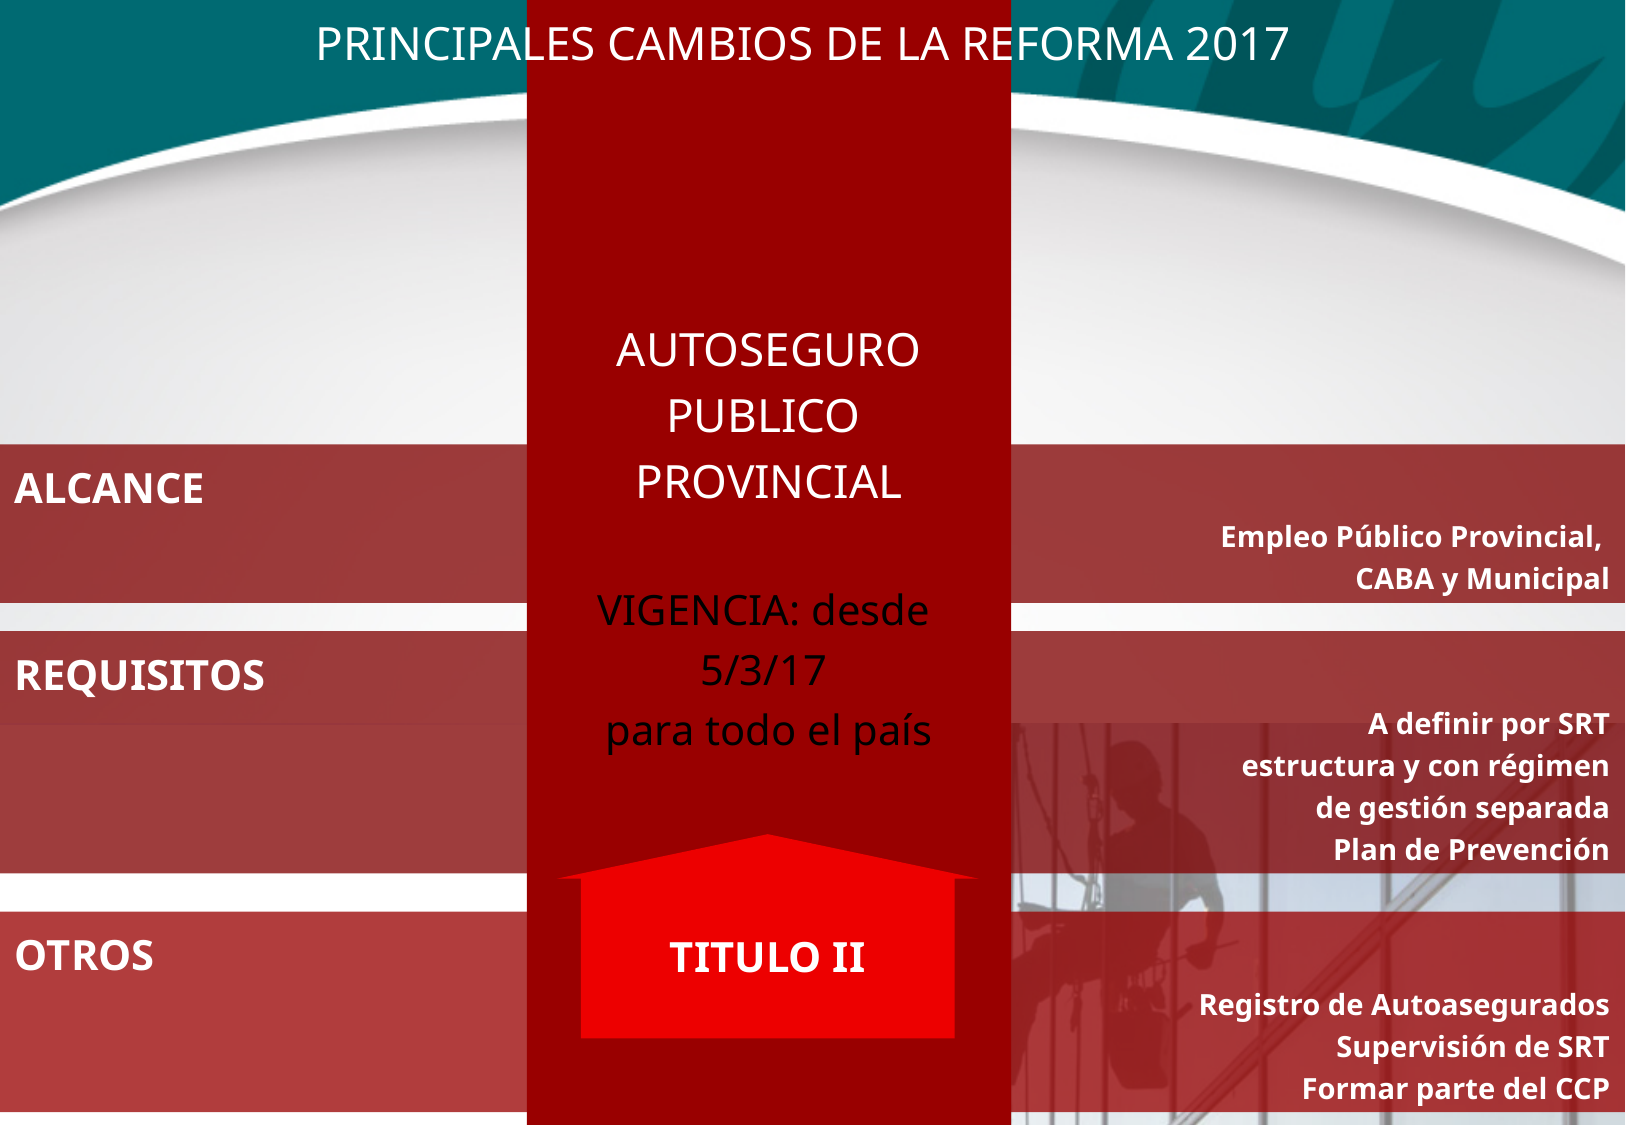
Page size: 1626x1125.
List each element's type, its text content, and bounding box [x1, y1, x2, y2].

picture [0, 0, 1626, 1125]
text_box AUTOSEGURO PUBLICO PROVINCIAL VIGENCIA: desde 5/3/17 para todo el país [526, 0, 1012, 7]
text_box ALCANCE Empleo Público Provincial, CABA y Municipal [1012, 444, 1625, 603]
picture [0, 0, 526, 444]
text_box ALCANCE Empleo Público Provincial, CABA y Municipal [0, 444, 526, 603]
picture [0, 603, 526, 631]
text_box REQUISITOS A definir por SRT estructura y con régimen de gestión separada Plan de Prevención [1012, 631, 1625, 722]
text_box REQUISITOS A definir por SRT estructura y con régimen de gestión separada Plan de Prevención [0, 631, 526, 722]
text_box AUTOSEGURO PUBLICO PROVINCIAL VIGENCIA: desde 5/3/17 para todo el país [526, 78, 1012, 721]
text_box PRINCIPALES CAMBIOS DE LA REFORMA 2017 [300, 7, 1307, 78]
